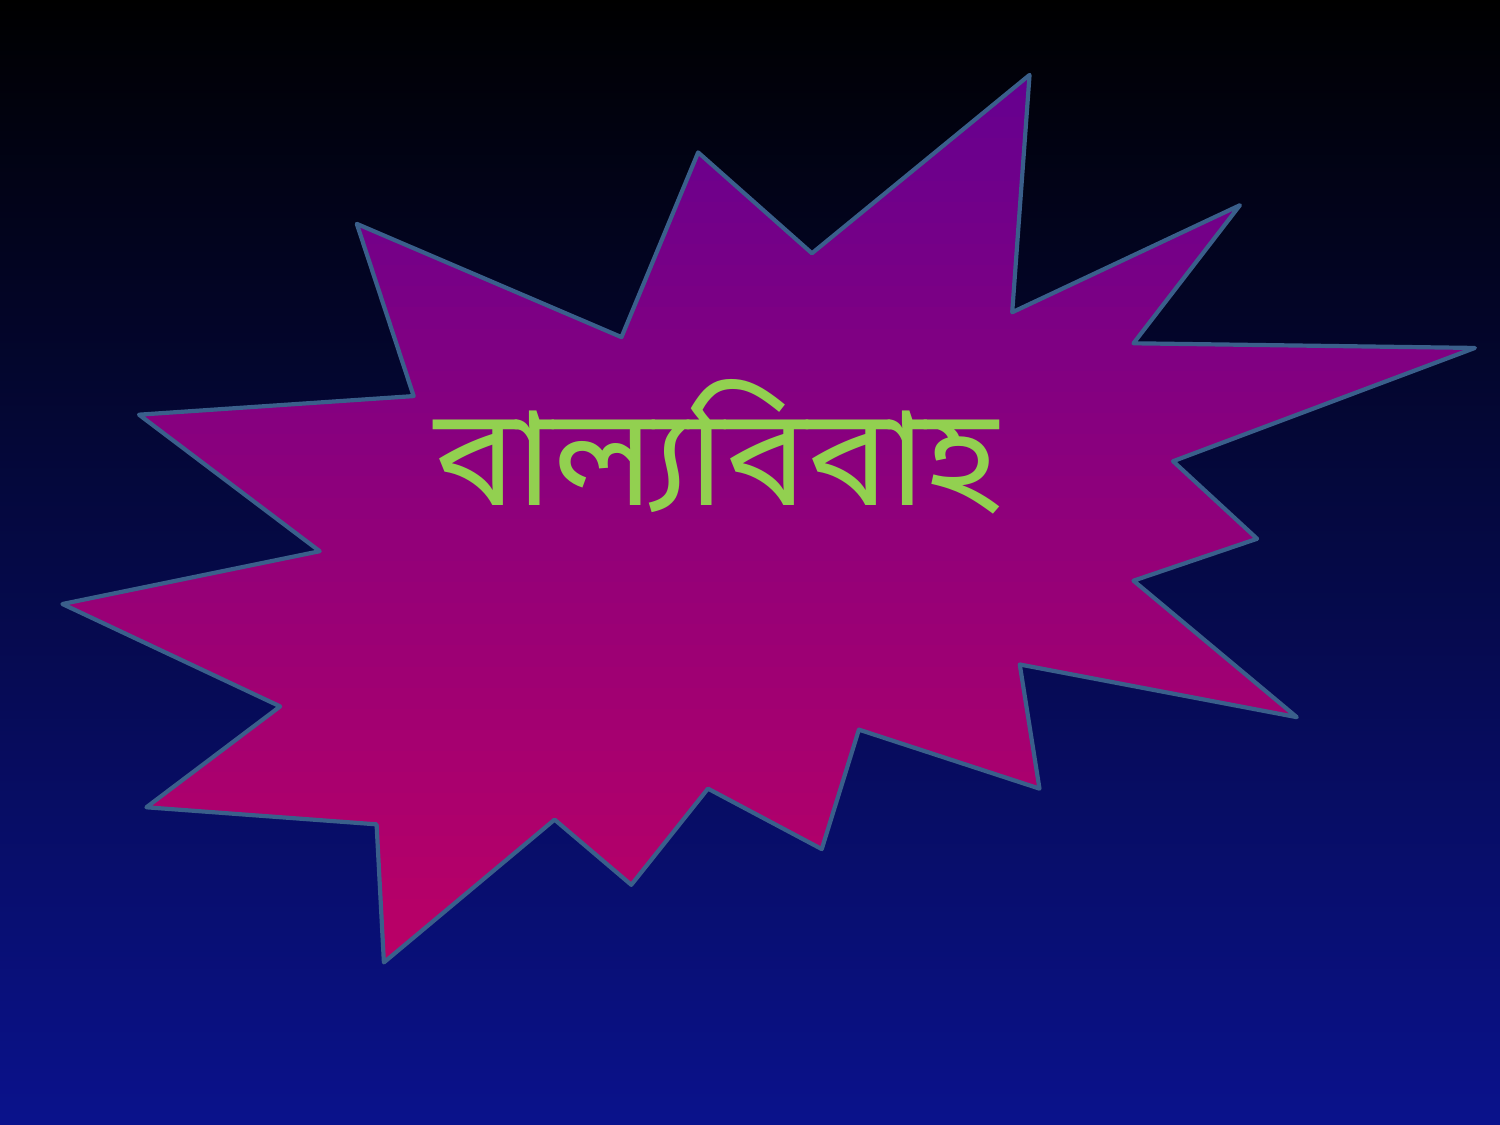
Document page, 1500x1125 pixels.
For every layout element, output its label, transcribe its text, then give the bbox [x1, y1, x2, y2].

text_box বাল্যবিবাহ [60, 73, 1477, 965]
